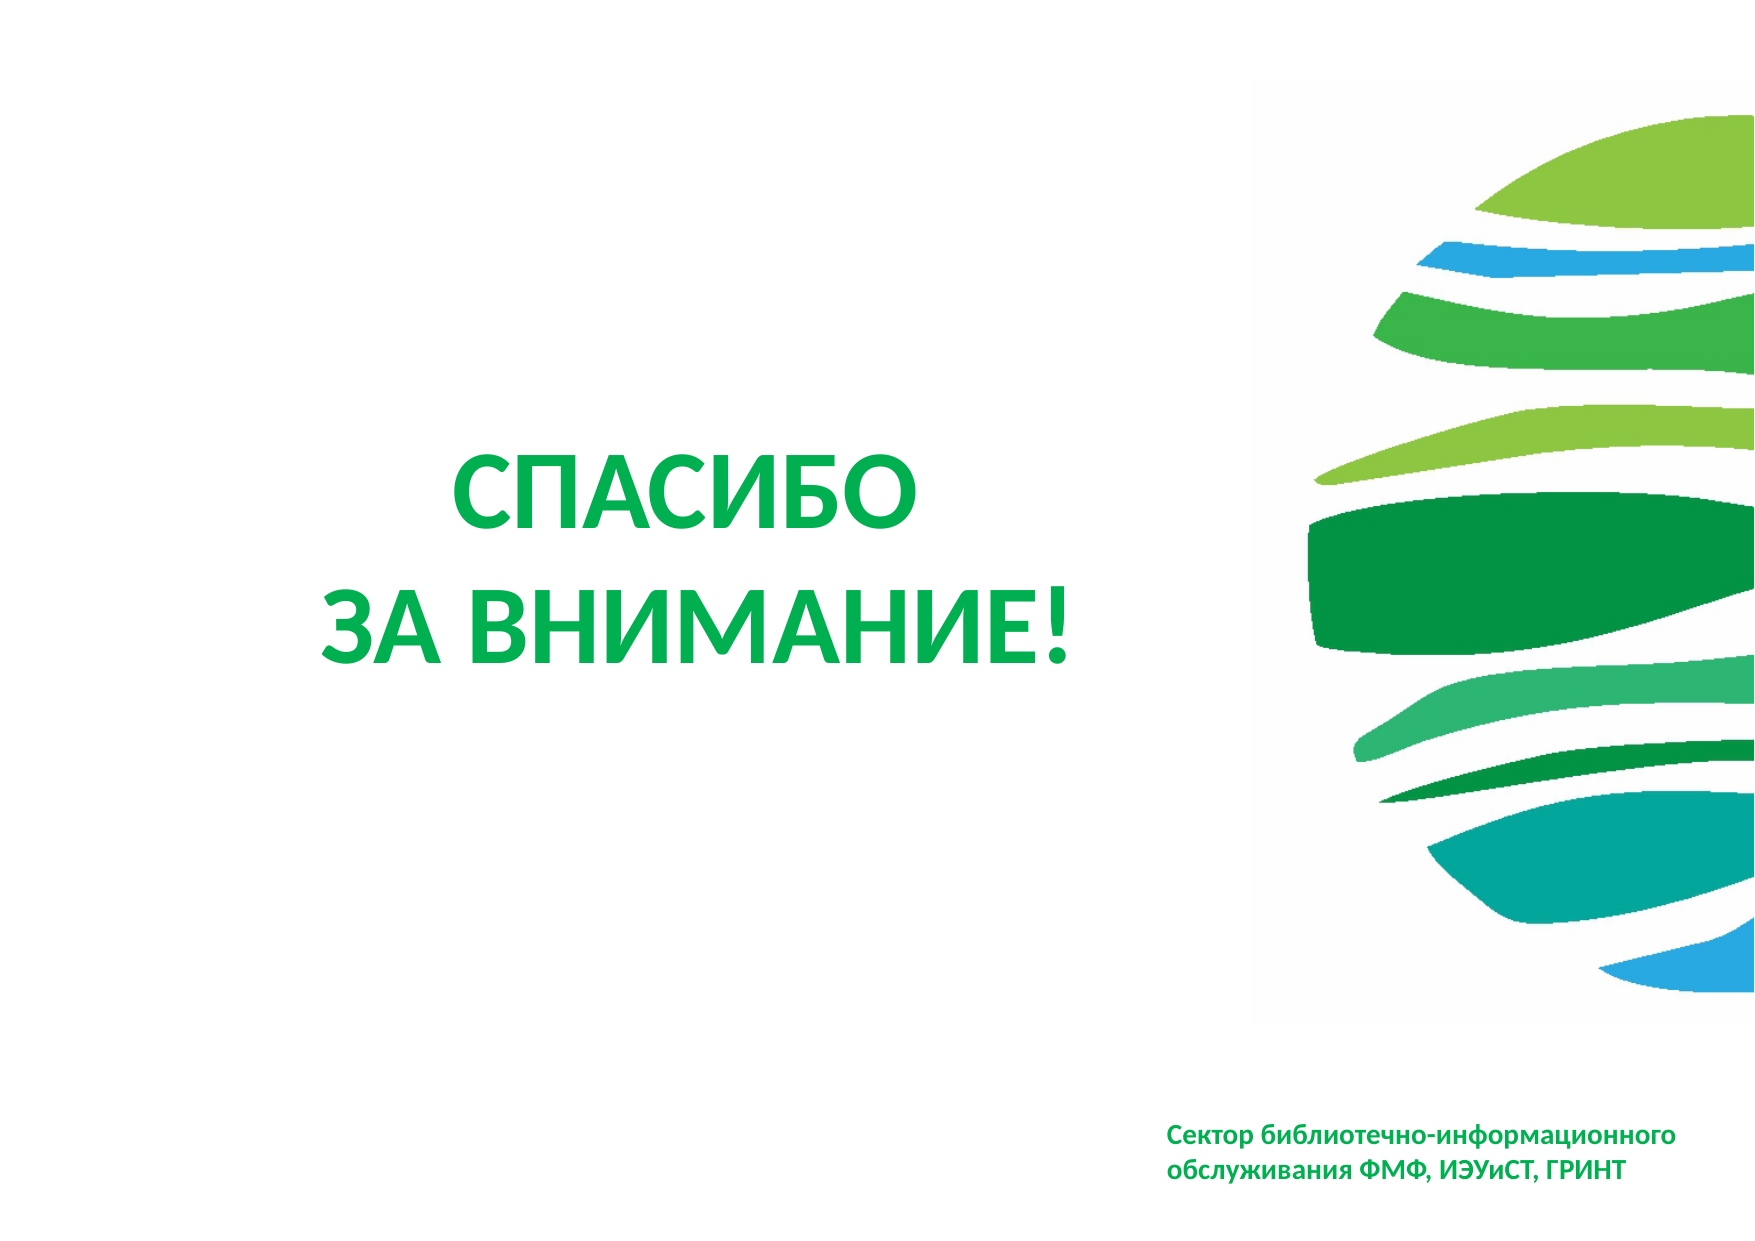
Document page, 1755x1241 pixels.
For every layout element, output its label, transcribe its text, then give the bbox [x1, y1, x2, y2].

text_box СПАСИБО ЗА ВНИМАНИЕ! [189, 408, 1208, 694]
text_box Сектор библиотечно-информационного обслуживания ФМФ, ИЭУиСТ, ГРИНТ [1152, 1107, 1706, 1211]
picture [1252, 80, 1755, 1025]
